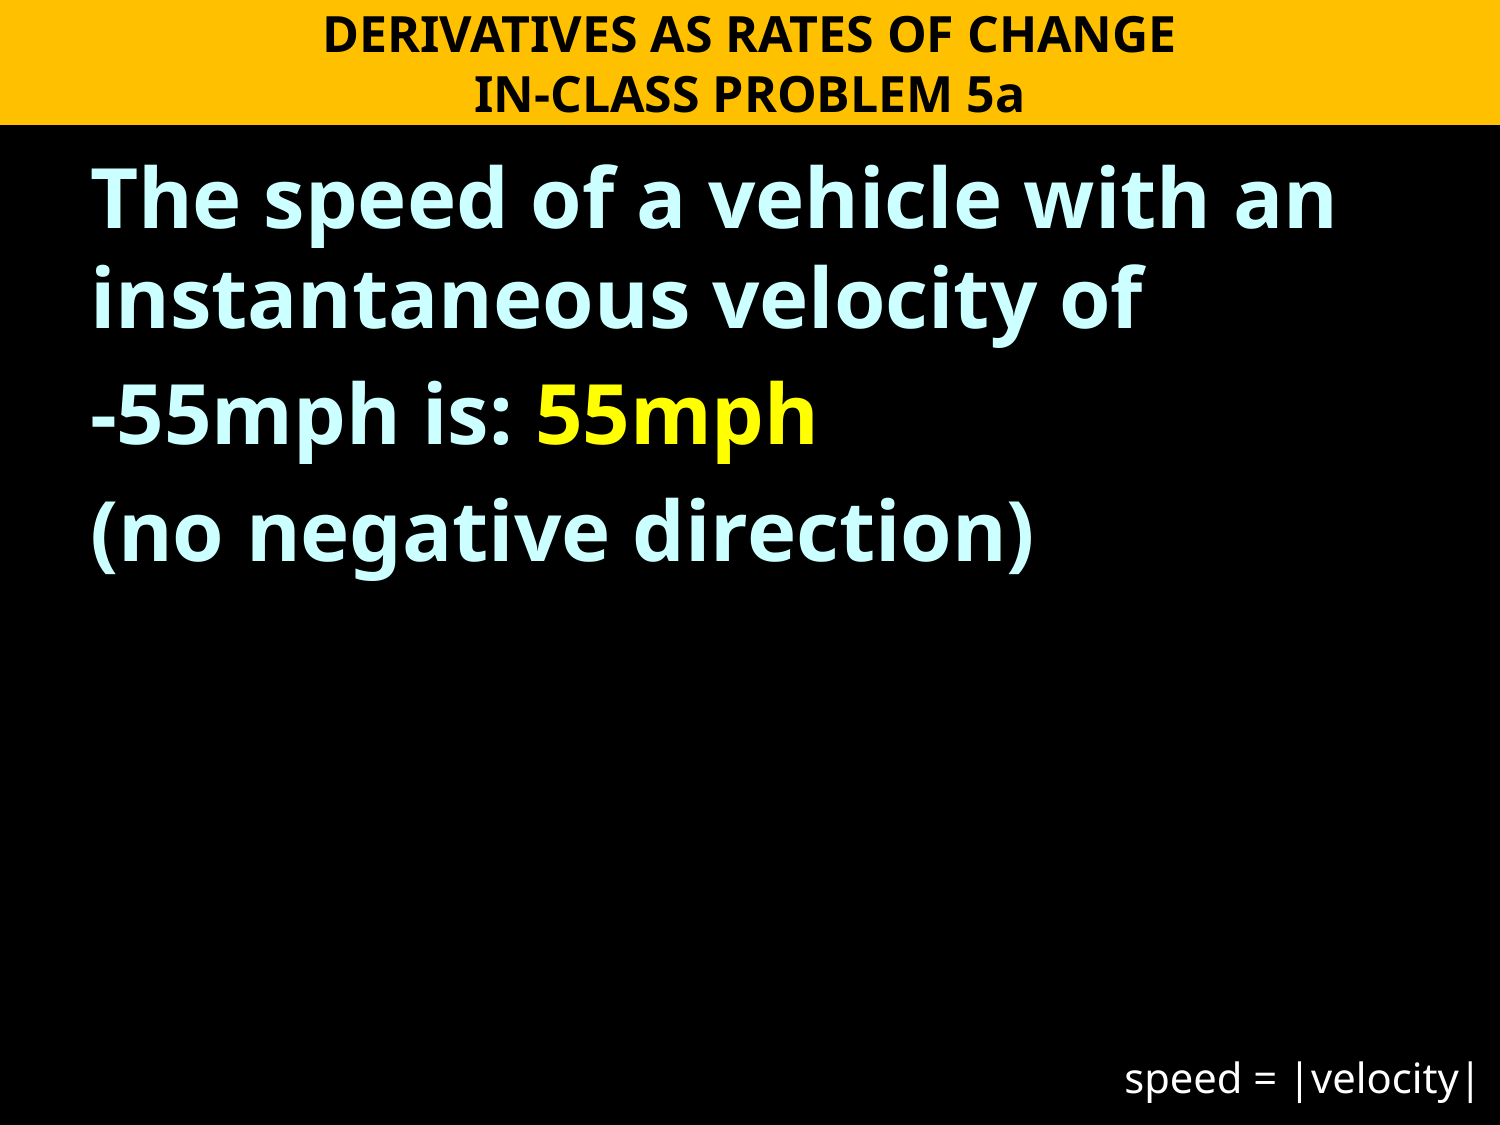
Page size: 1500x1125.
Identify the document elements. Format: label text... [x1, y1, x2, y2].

list The speed of a vehicle with an instantaneous velocity of -55mph is: 55mph (no negative direction) [75, 137, 1425, 1063]
text_box DERIVATIVES AS RATES OF CHANGE IN-CLASS PROBLEM 5a [0, 0, 1500, 125]
text_box speed = |velocity| [1103, 1044, 1500, 1109]
